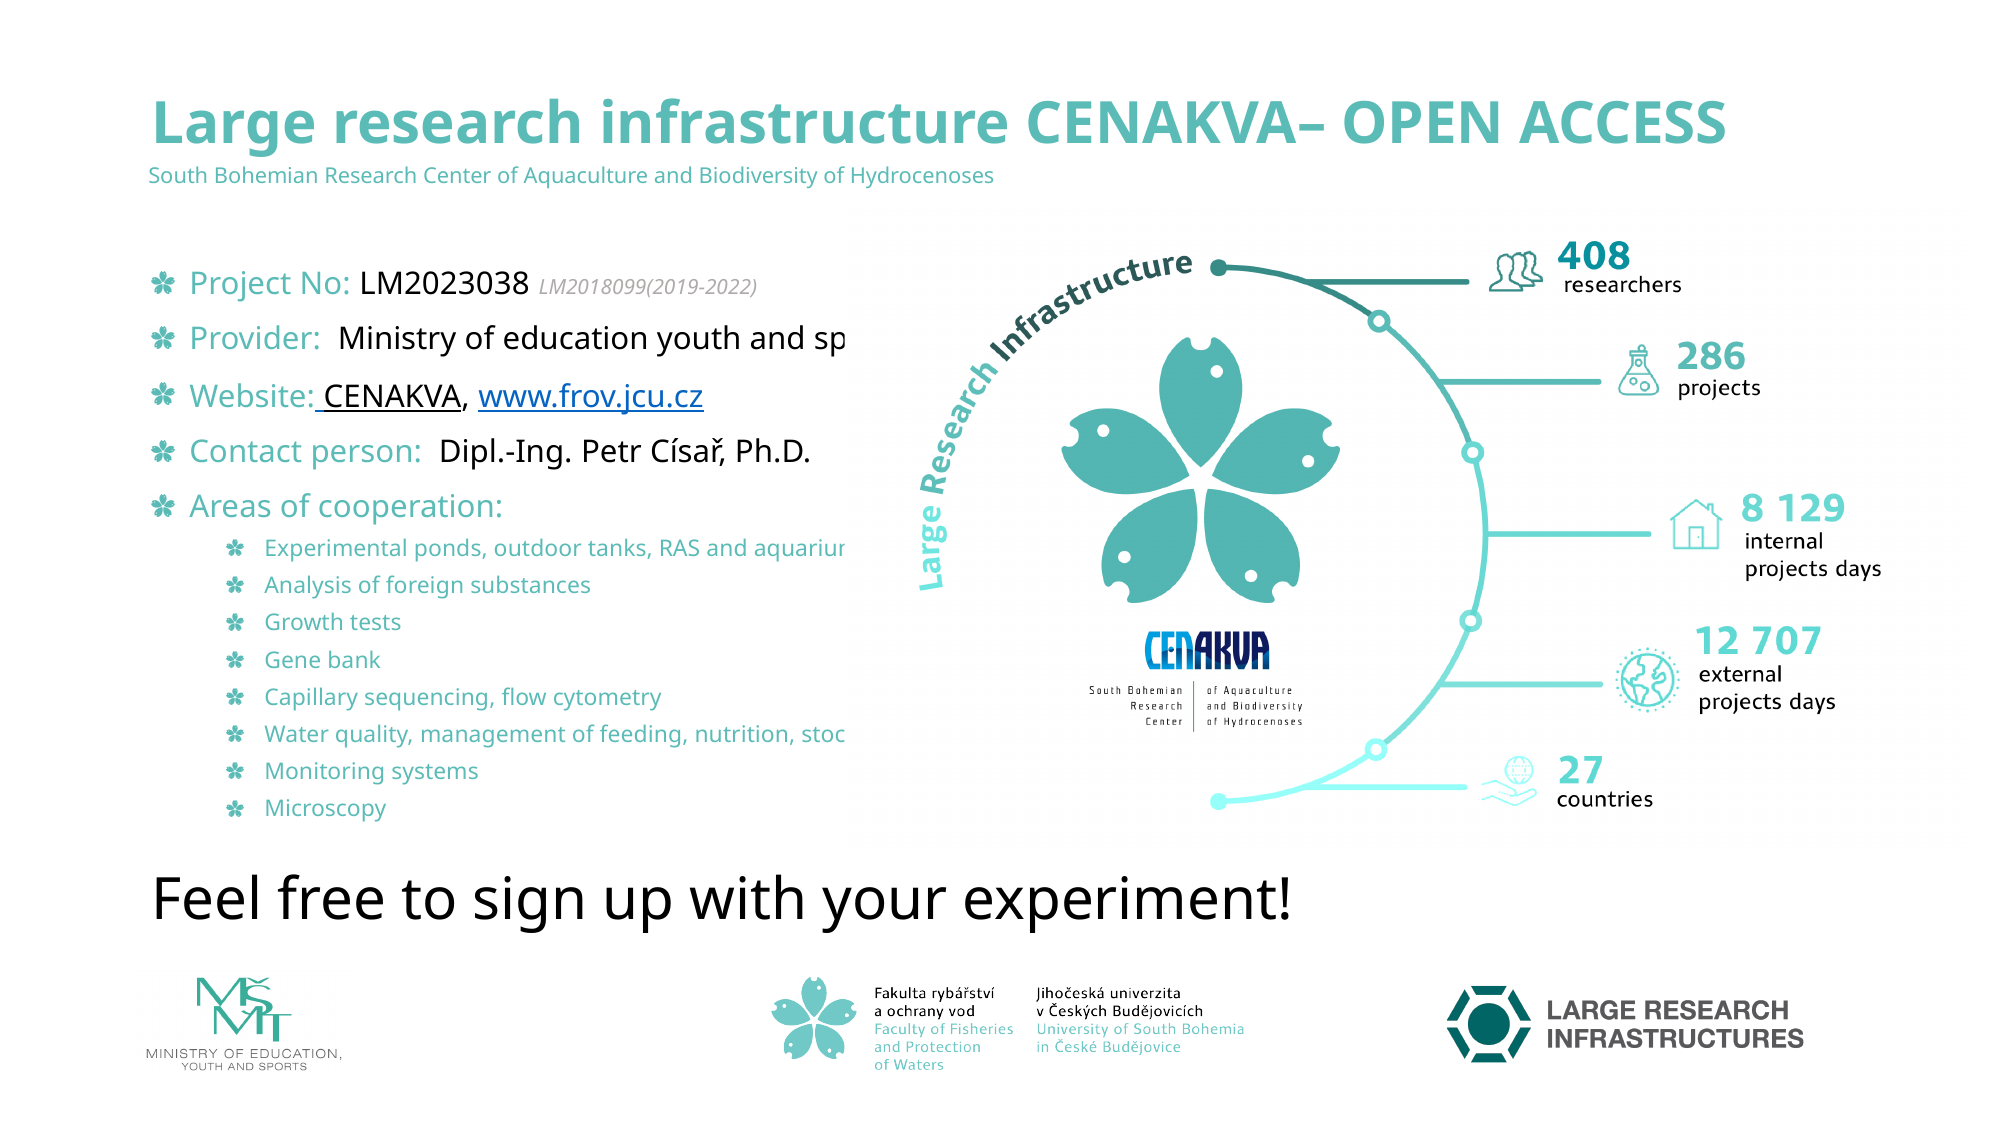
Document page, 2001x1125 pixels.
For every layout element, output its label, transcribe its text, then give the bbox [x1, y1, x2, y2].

picture [226, 800, 244, 817]
picture [226, 688, 244, 705]
picture [844, 201, 1973, 854]
picture [136, 970, 352, 1078]
picture [151, 440, 175, 462]
picture [151, 382, 175, 405]
picture [1421, 960, 1829, 1088]
picture [151, 494, 175, 517]
picture [226, 576, 244, 593]
picture [226, 725, 244, 742]
text_box South Bohemian Research Center of Aquaculture and Biodiversity of Hydrocenoses [133, 154, 1011, 196]
picture [151, 326, 175, 349]
text_box Large research infrastructure CENAKVA– OPEN ACCESS [136, 77, 1784, 163]
picture [226, 613, 244, 631]
text_box Feel free to sign up with your experiment! [136, 853, 1366, 939]
picture [226, 539, 244, 556]
picture [226, 762, 244, 779]
picture [226, 651, 244, 668]
picture [771, 977, 1244, 1070]
picture [151, 271, 175, 294]
list Project No: LM2023038 LM2018099(2019-2022) Provider: Ministry of education youth and sports Website: CENAKVA, www.frov.jcu.cz Contact person: Dipl.-Ing. Petr Císař, Ph.D. Areas of cooperation: Experimental ponds, outdoor tanks, RAS and aquarium rooms Analysis of foreign substances Growth tests Gene bank Capillary sequencing, flow cytometry Water quality, management of feeding, nutrition, stocking densities Monitoring systems Microscopy [136, 260, 844, 761]
